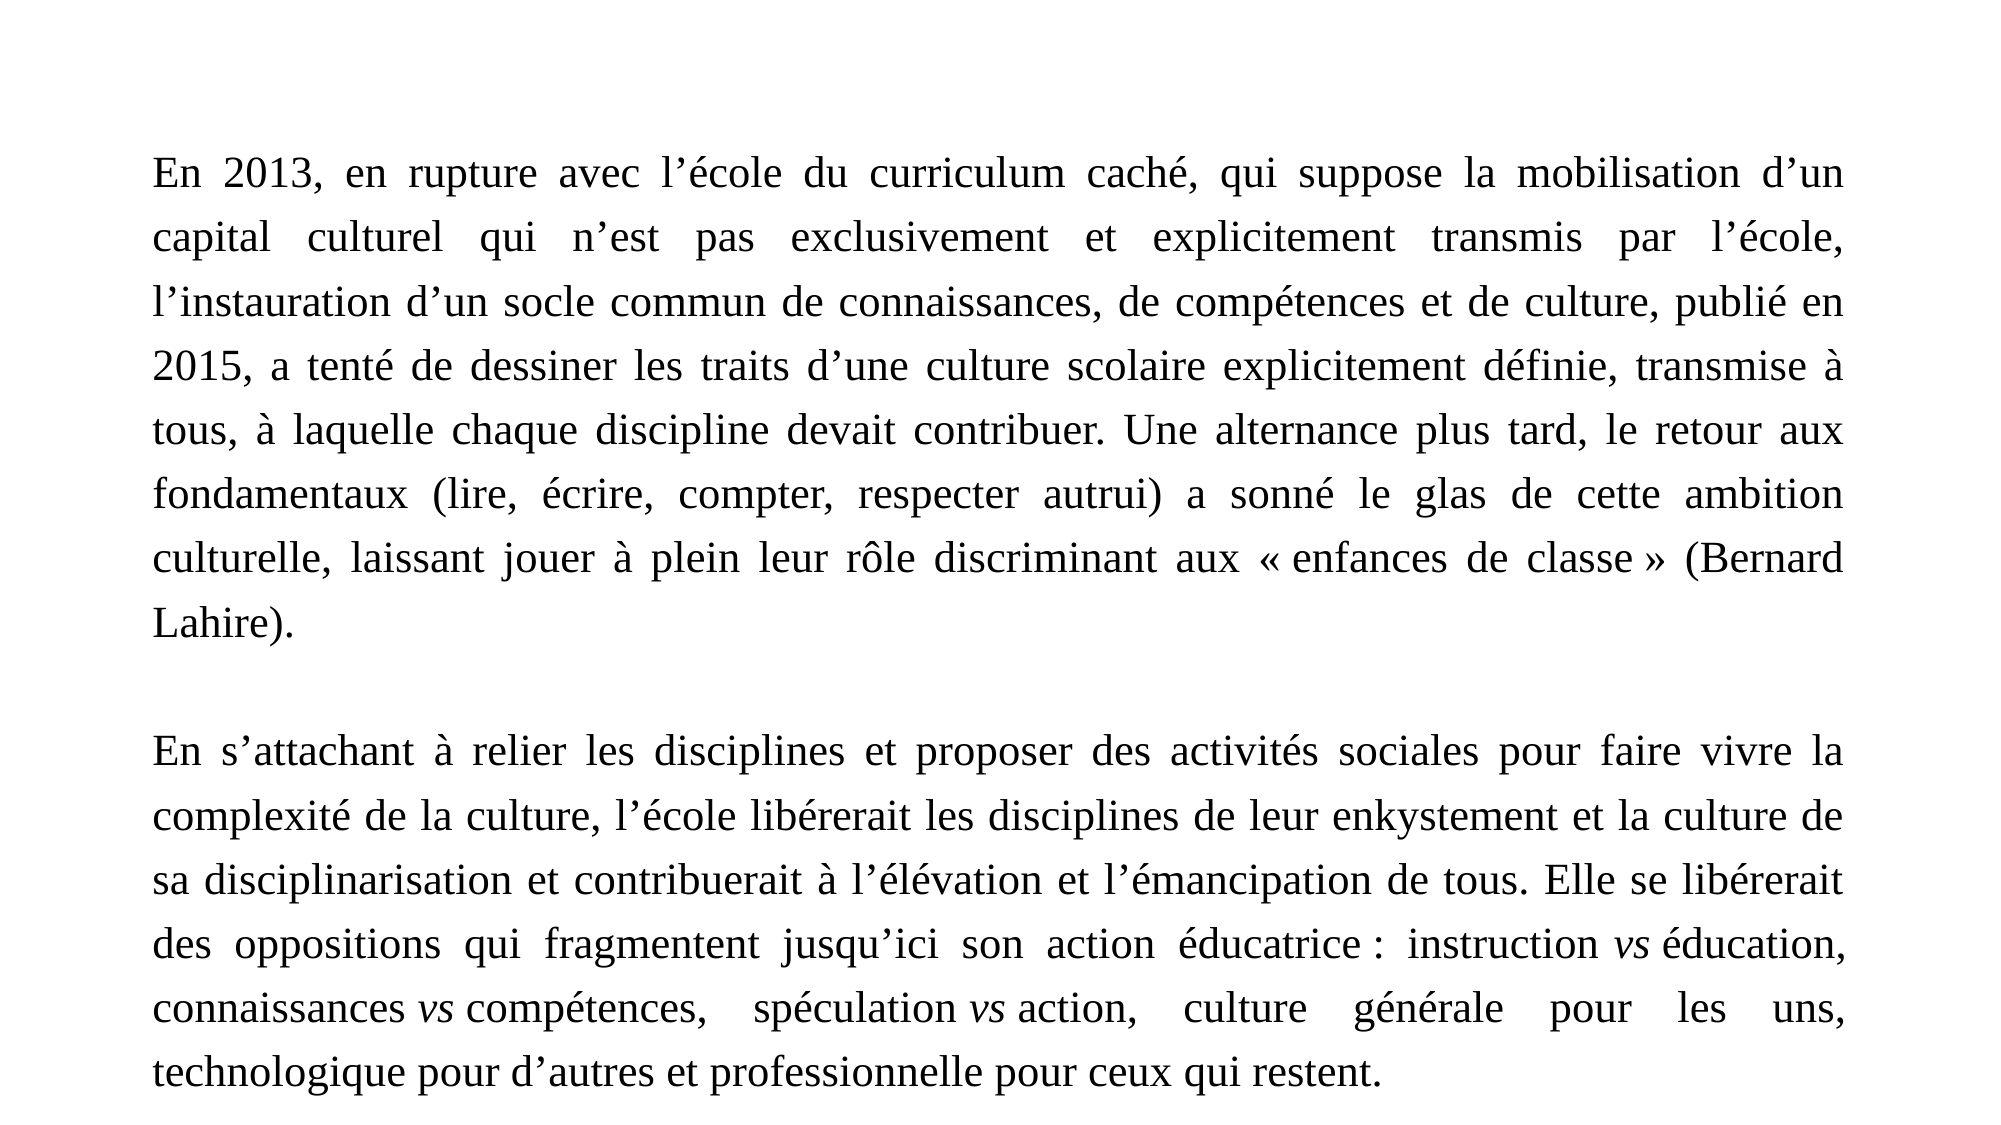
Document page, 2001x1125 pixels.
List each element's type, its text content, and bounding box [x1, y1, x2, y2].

list En 2013, en rupture avec l’école du curriculum caché, qui suppose la mobilisation d’un capital culturel qui n’est pas exclusivement et explicitement transmis par l’école, l’instauration d’un socle commun de connaissances, de compétences et de culture, publié en 2015, a tenté de dessiner les traits d’une culture scolaire explicitement définie, transmise à tous, à laquelle chaque discipline devait contribuer. Une alternance plus tard, le retour aux fondamentaux (lire, écrire, compter, respecter autrui) a sonné le glas de cette ambition culturelle, laissant jouer à plein leur rôle discriminant aux « enfances de classe » (Bernard Lahire). En s’attachant à relier les disciplines et proposer des activités sociales pour faire vivre la complexité de la culture, l’école libérerait les disciplines de leur enkystement et la culture de sa disciplinarisation et contribuerait à l’élévation et l’émancipation de tous. Elle se libérerait des oppositions qui fragmentent jusqu’ici son action éducatrice : instruction vs éducation, connaissances vs compétences, spéculation vs action, culture générale pour les uns, technologique pour d’autres et professionnelle pour ceux qui restent. [137, 124, 1863, 1125]
